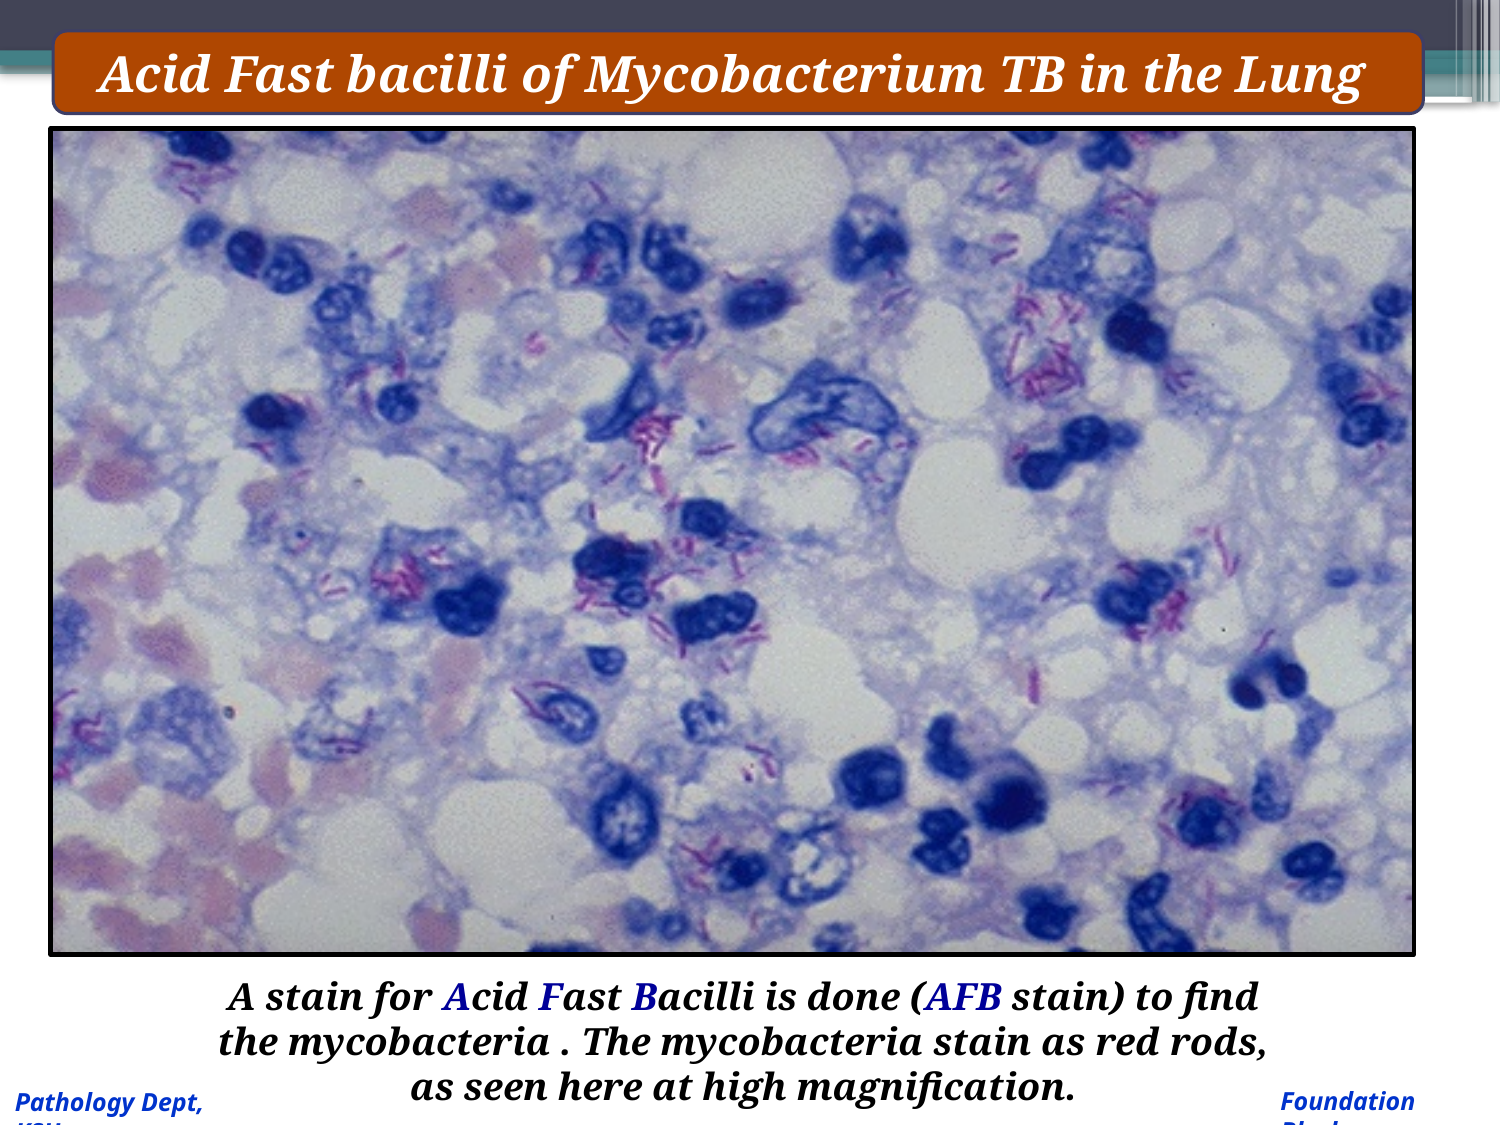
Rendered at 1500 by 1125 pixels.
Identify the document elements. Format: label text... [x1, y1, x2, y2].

text_box Pathology Dept, KSU [0, 1079, 258, 1125]
text_box Foundation Block [1265, 1078, 1500, 1125]
text_box Acid Fast bacilli of Mycobacterium TB in the Lung [51, 29, 1425, 116]
picture [52, 130, 1412, 953]
text_box A stain for Acid Fast Bacilli is done (AFB stain) to find the mycobacteria . The mycobacteria stain as red rods, as seen here at high magnification. [187, 965, 1300, 1116]
